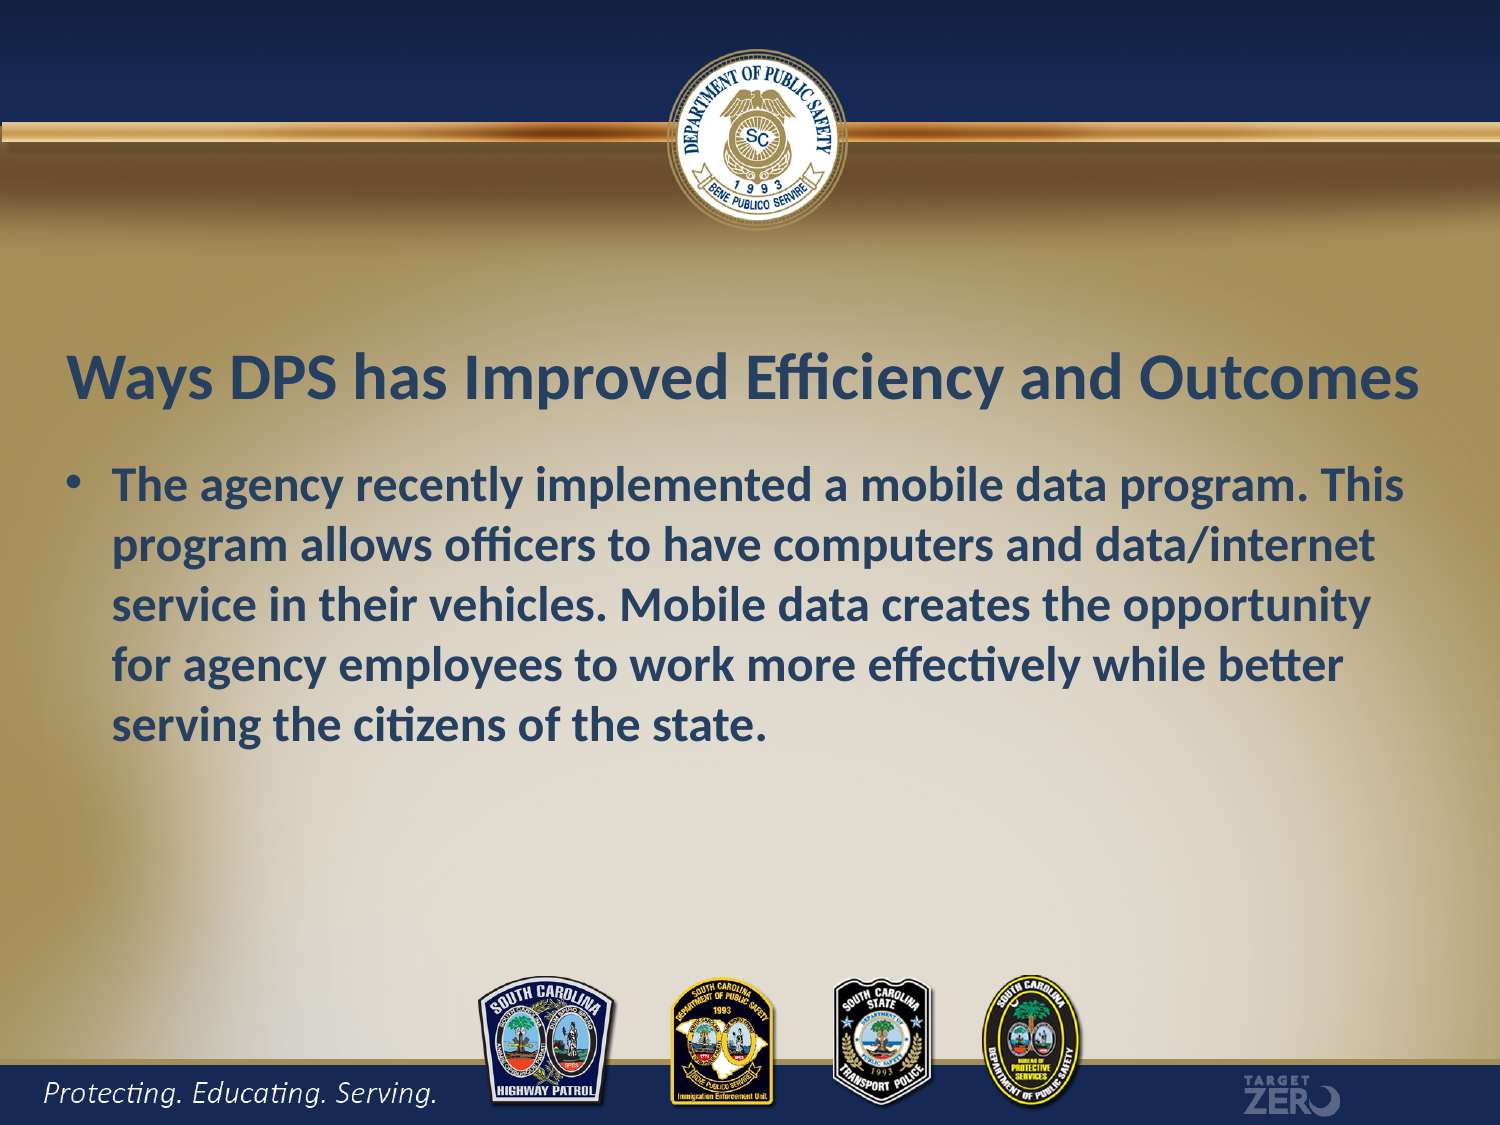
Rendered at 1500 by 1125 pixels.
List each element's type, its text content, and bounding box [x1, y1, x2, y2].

text_box The agency recently implemented a mobile data program. This program allows officers to have computers and data/internet service in their vehicles. Mobile data creates the opportunity for agency employees to work more effectively while better serving the citizens of the state. [50, 444, 1438, 760]
list Ways DPS has Improved Efficiency and Outcomes [24, 324, 1463, 413]
picture [0, 0, 1500, 1125]
